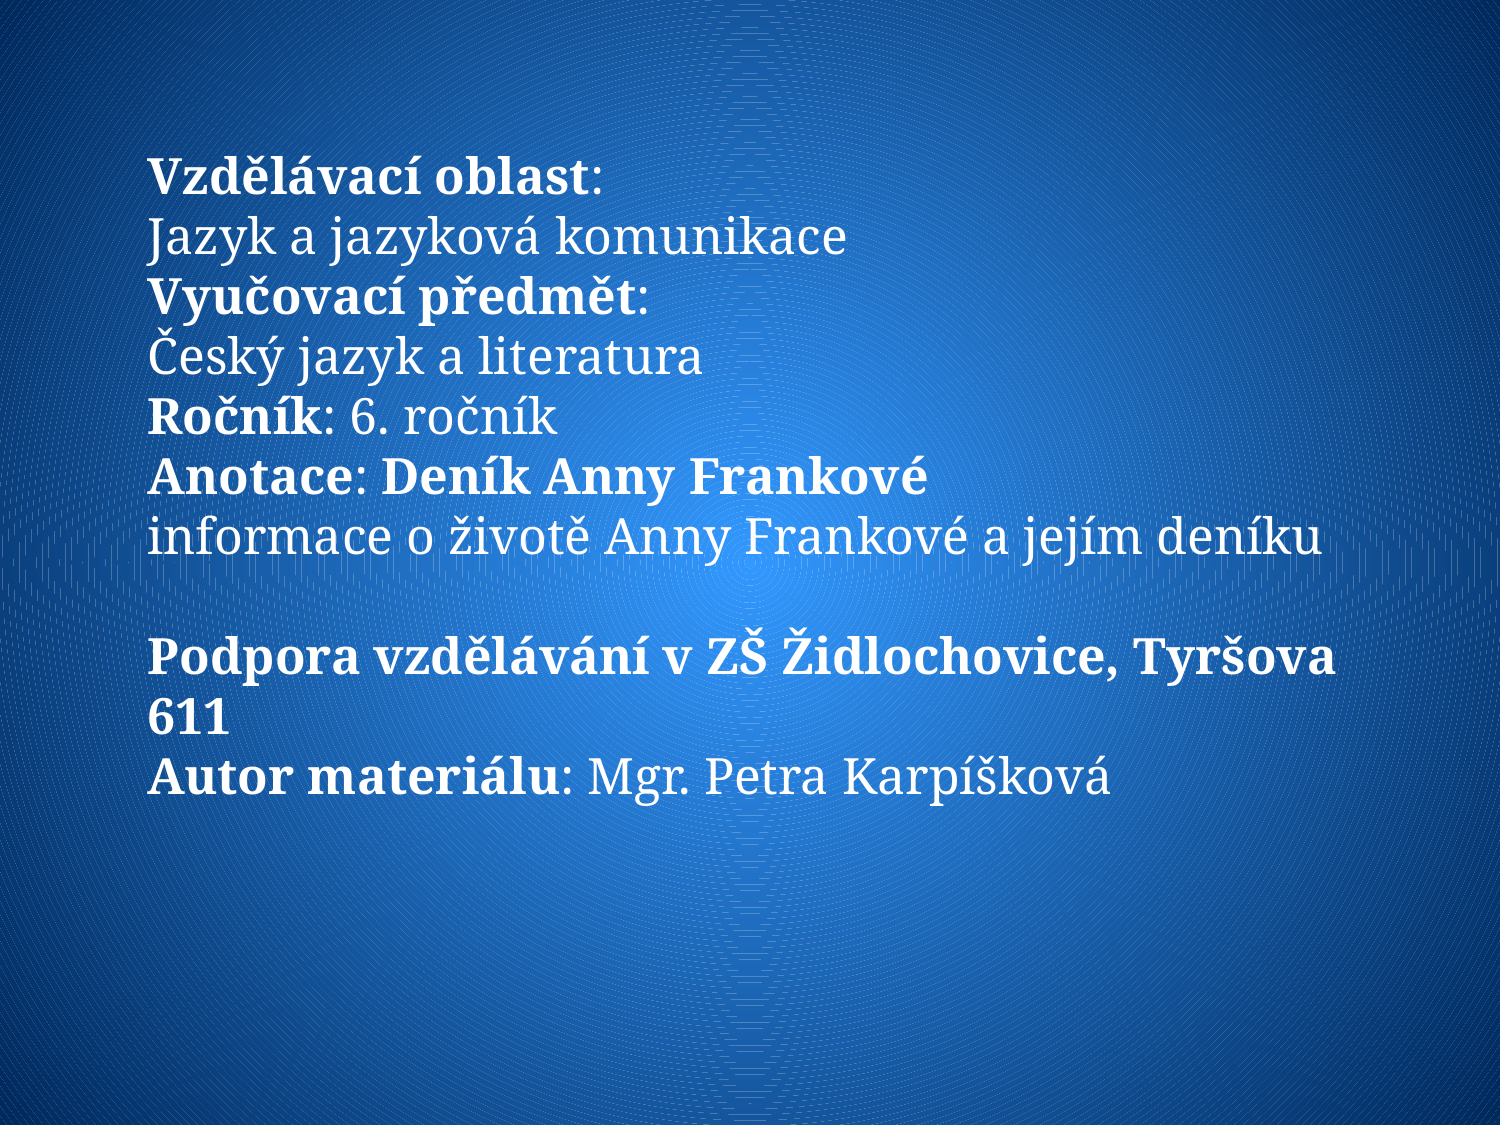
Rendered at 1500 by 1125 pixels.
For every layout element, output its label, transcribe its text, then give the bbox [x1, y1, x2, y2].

text_box Vzdělávací oblast: Jazyk a jazyková komunikace Vyučovací předmět: Český jazyk a literatura Ročník: 6. ročník Anotace: Deník Anny Frankové informace o životě Anny Frankové a jejím deníku Podpora vzdělávání v ZŠ Židlochovice, Tyršova 611 Autor materiálu: Mgr. Petra Karpíšková [76, 137, 1425, 1005]
